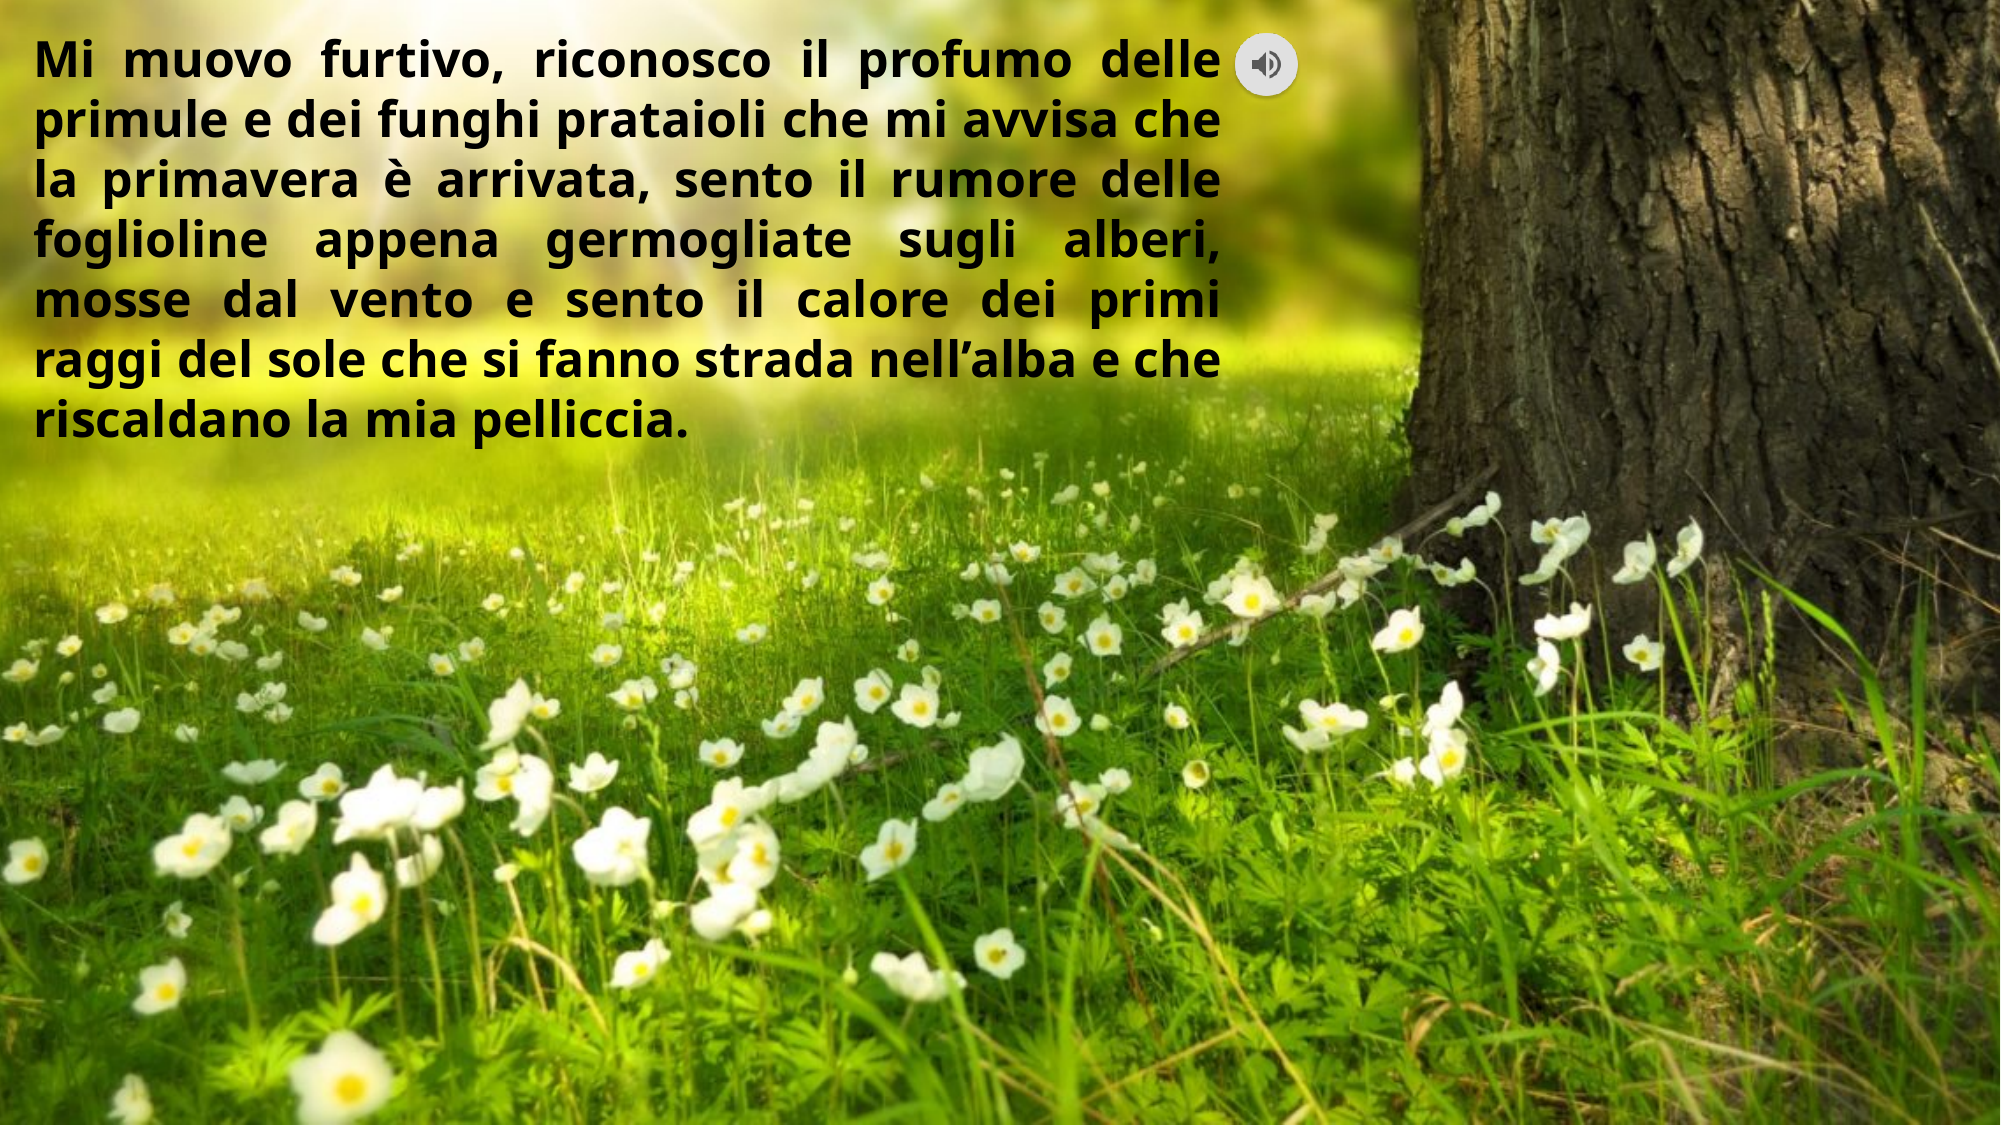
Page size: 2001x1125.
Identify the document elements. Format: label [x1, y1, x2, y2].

picture [1228, 26, 1304, 102]
list [0, 0, 2000, 1125]
